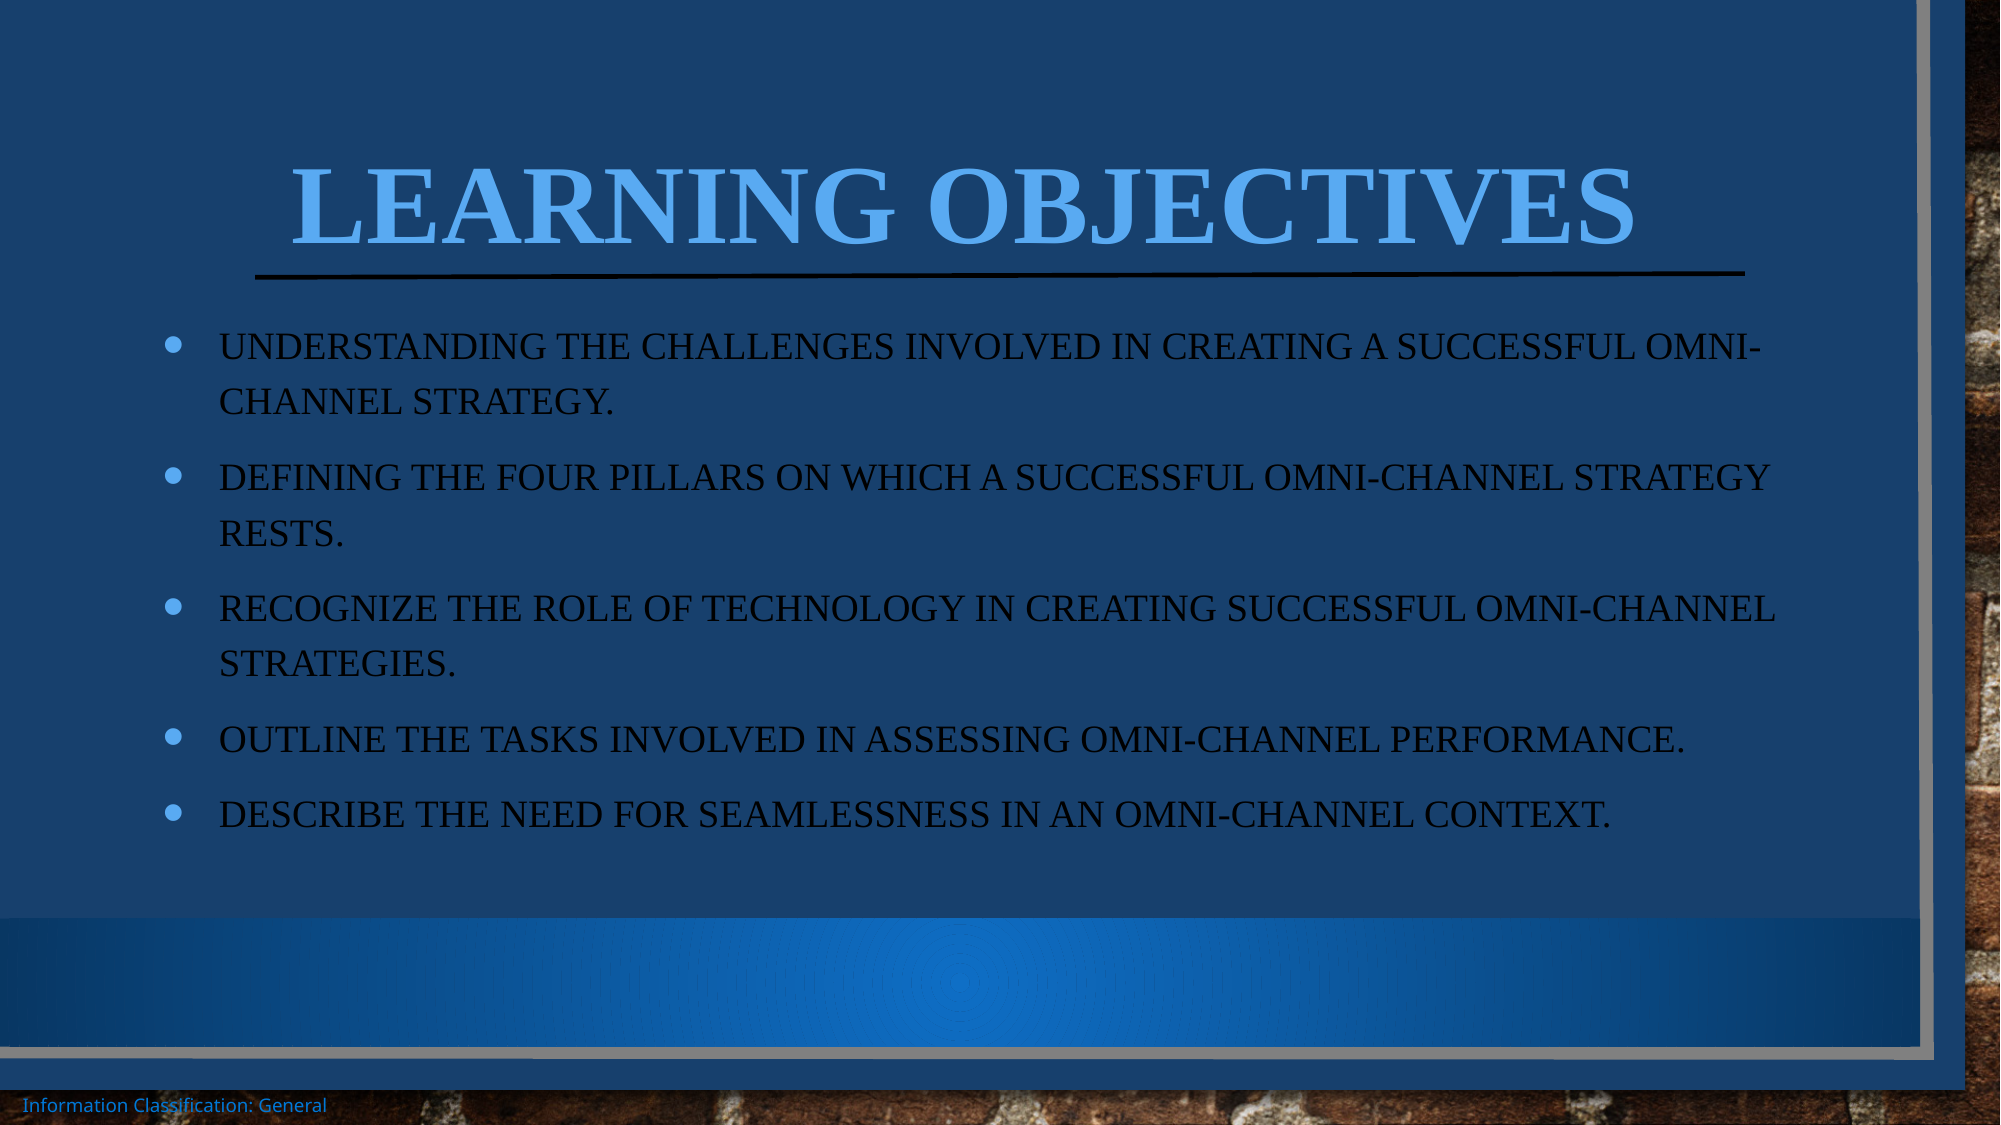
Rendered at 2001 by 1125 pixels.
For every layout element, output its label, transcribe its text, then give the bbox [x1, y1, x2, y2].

picture [0, 0, 2000, 1125]
title Learning Objectives [112, 112, 1818, 302]
list Understanding the challenges involved in creating a successful omni-channel strategy. Defining the four pillars on which a successful omni-channel strategy rests. Recognize the role of technology in creating successful omni-channel strategies. Outline the tasks involved in assessing omni-channel performance. Describe the need for seamlessness in an omni-channel context. [147, 301, 1853, 845]
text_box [254, 273, 1746, 278]
